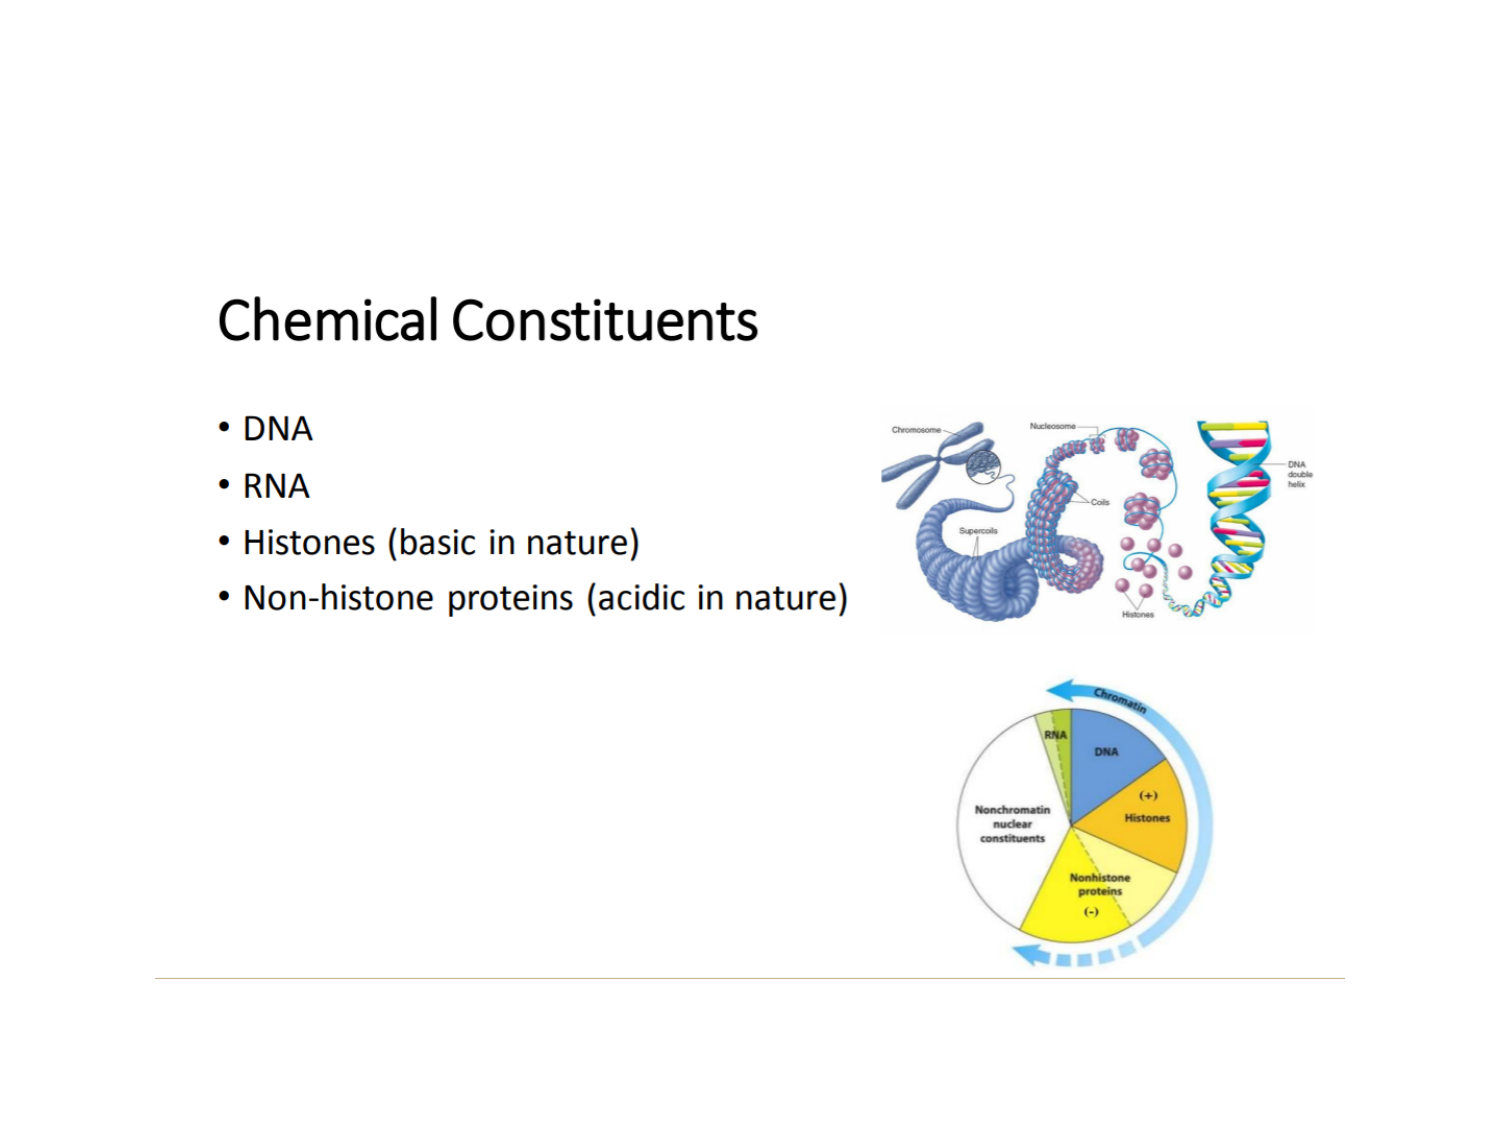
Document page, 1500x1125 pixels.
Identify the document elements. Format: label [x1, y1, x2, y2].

list [154, 288, 1345, 979]
